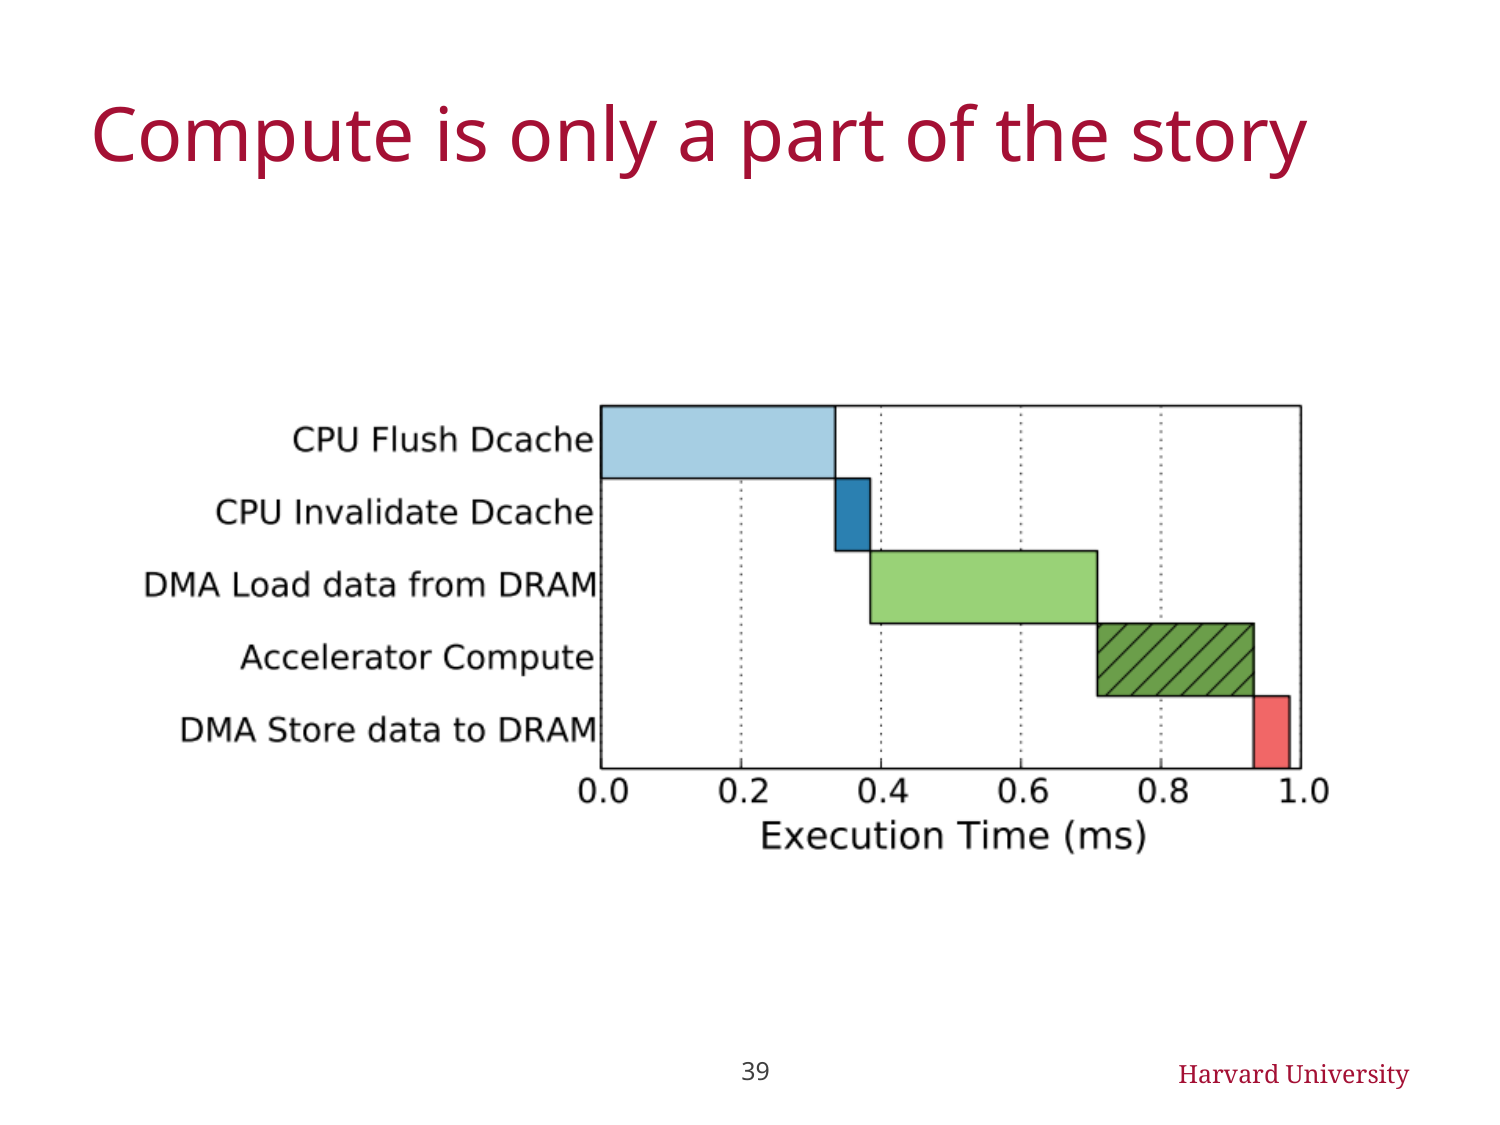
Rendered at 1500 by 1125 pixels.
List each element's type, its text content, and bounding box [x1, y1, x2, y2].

title Compute is only a part of the story [75, 37, 1425, 226]
footer Harvard University [950, 1043, 1425, 1104]
picture [128, 391, 1338, 869]
slide_number 39 [580, 1042, 931, 1103]
